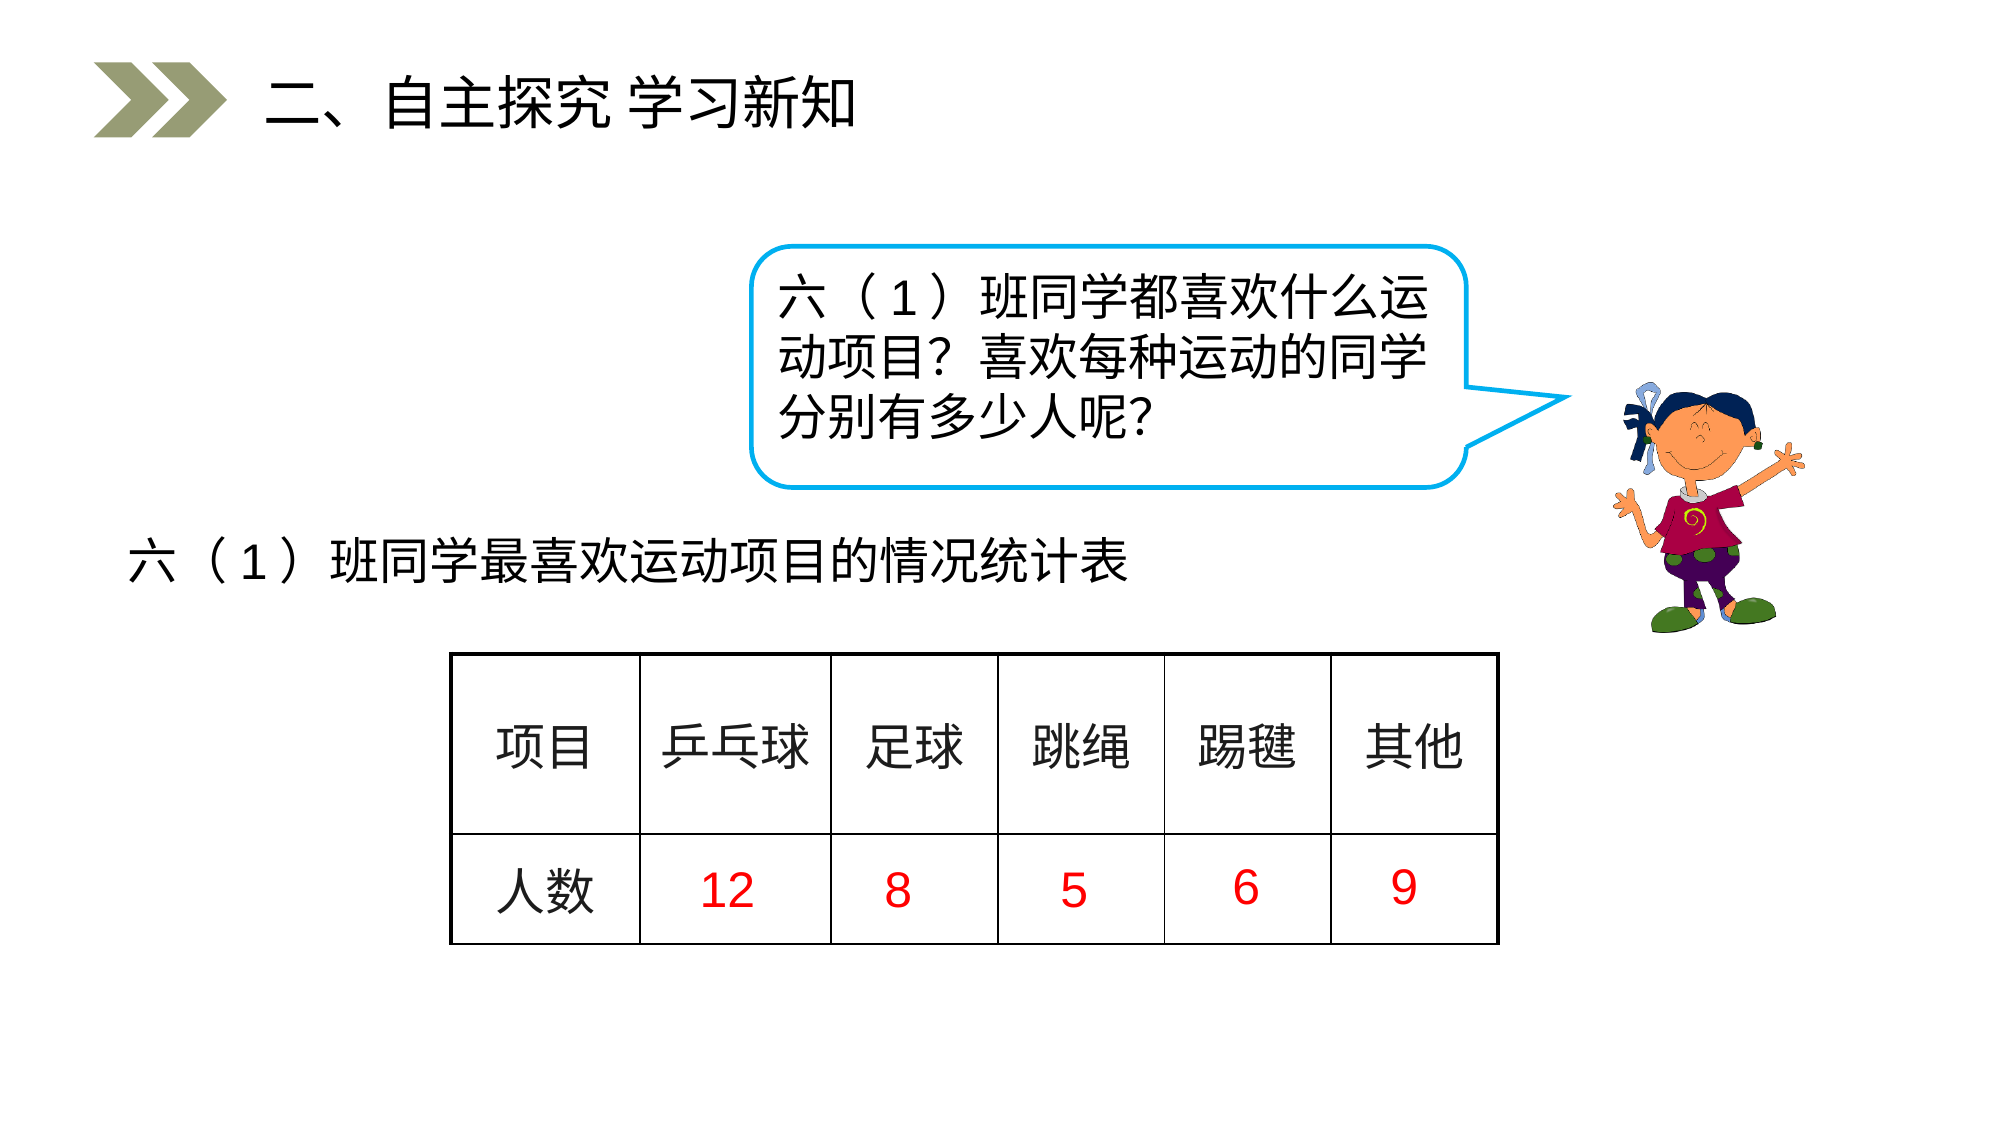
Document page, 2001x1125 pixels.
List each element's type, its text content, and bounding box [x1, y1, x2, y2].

table_header 乒乓球 [641, 656, 830, 833]
table_cell [1165, 835, 1330, 943]
text_box 9 [1375, 847, 1434, 922]
picture [1613, 382, 1805, 633]
table_cell [641, 835, 830, 943]
text_box 二、自主探究 学习新知 [248, 66, 1088, 137]
text_box 六（1）班同学都喜欢什么运动项目？喜欢每种运动的同学分别有多少人呢？ [751, 246, 1565, 488]
text_box 6 [1217, 847, 1276, 922]
table_header 足球 [832, 656, 997, 833]
table_cell [832, 835, 997, 943]
text_box 六（1）班同学最喜欢运动项目的情况统计表 [113, 522, 1156, 597]
table_cell [999, 835, 1164, 943]
table_header 跳绳 [999, 656, 1164, 833]
table_header 踢毽 [1165, 656, 1330, 833]
text_box 5 [1045, 850, 1103, 926]
table_header 项目 [453, 656, 639, 833]
text_box 12 [684, 850, 770, 926]
text_box 8 [869, 850, 927, 926]
table_cell 人数 [453, 835, 639, 943]
table_header 其他 [1332, 656, 1496, 833]
table_cell [1332, 835, 1496, 943]
